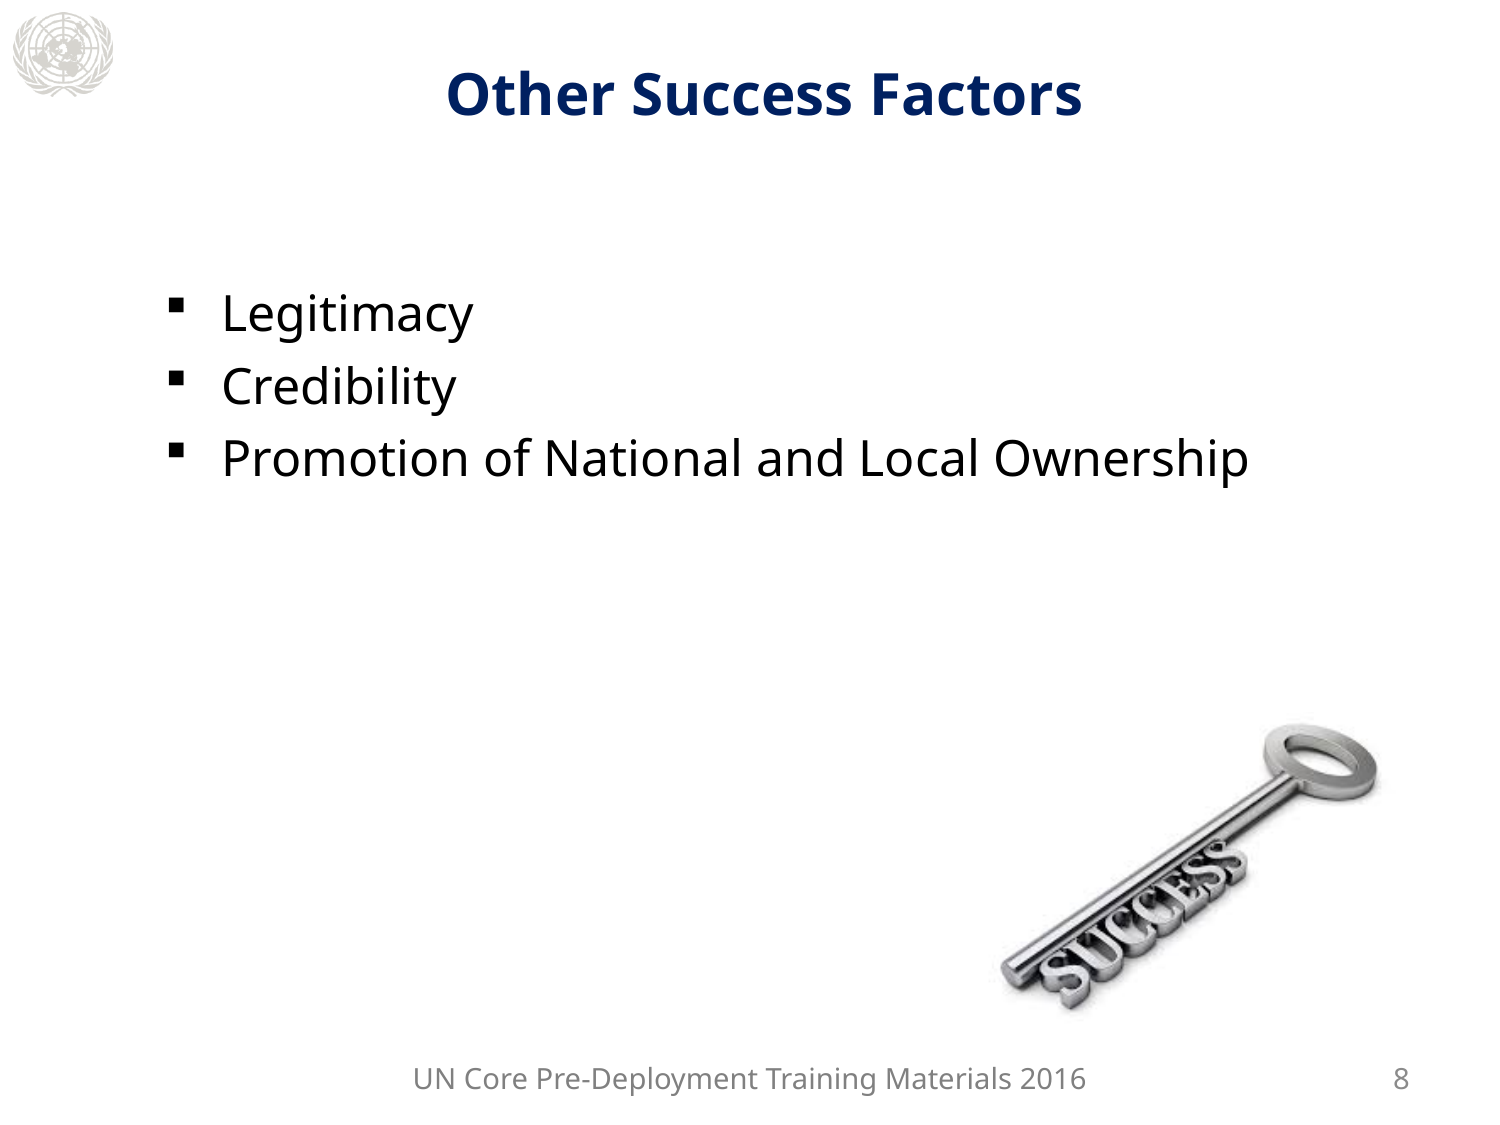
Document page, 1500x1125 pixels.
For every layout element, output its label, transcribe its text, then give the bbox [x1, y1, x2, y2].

picture [962, 712, 1407, 1035]
slide_number 8 [1074, 1052, 1425, 1104]
text_box Legitimacy Credibility Promotion of National and Local Ownership [149, 274, 1363, 494]
picture [13, 12, 113, 97]
text_box UN Core Pre-Deployment Training Materials 2016 [350, 1052, 1150, 1103]
text_box Other Success Factors [73, 48, 1427, 215]
